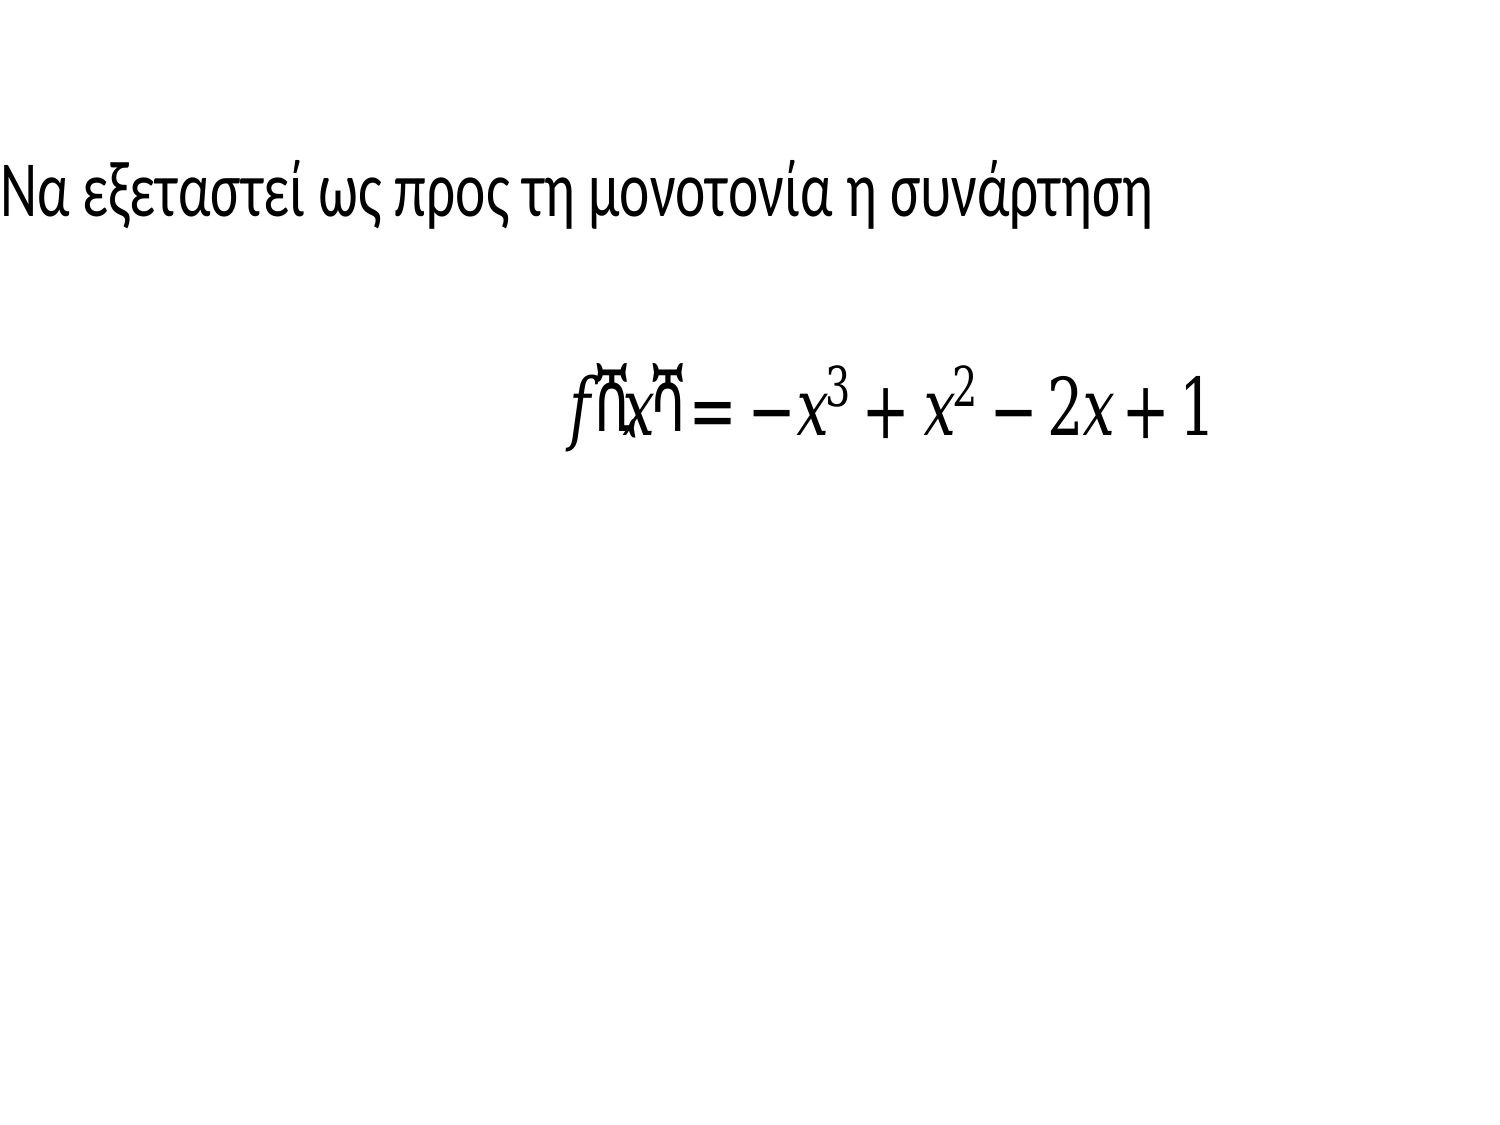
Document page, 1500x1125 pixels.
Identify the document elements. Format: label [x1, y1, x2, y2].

picture [0, 140, 1500, 575]
